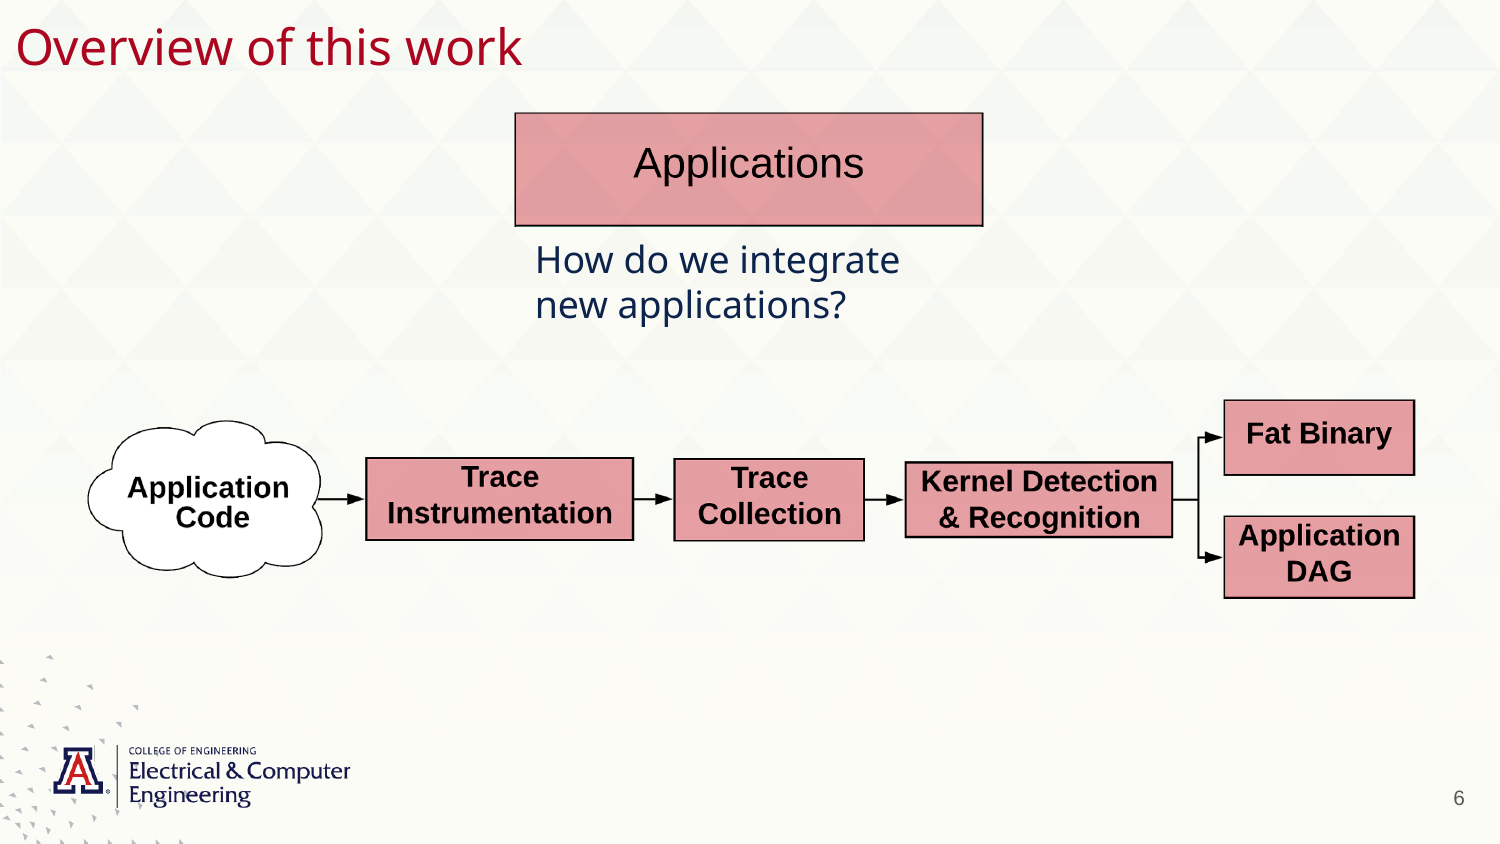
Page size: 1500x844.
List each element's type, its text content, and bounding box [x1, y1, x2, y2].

slide_number 6 [1389, 764, 1480, 830]
title Overview of this work [0, 0, 1398, 94]
picture [0, 0, 1500, 844]
text_box How do we integrate new applications? [519, 235, 981, 338]
